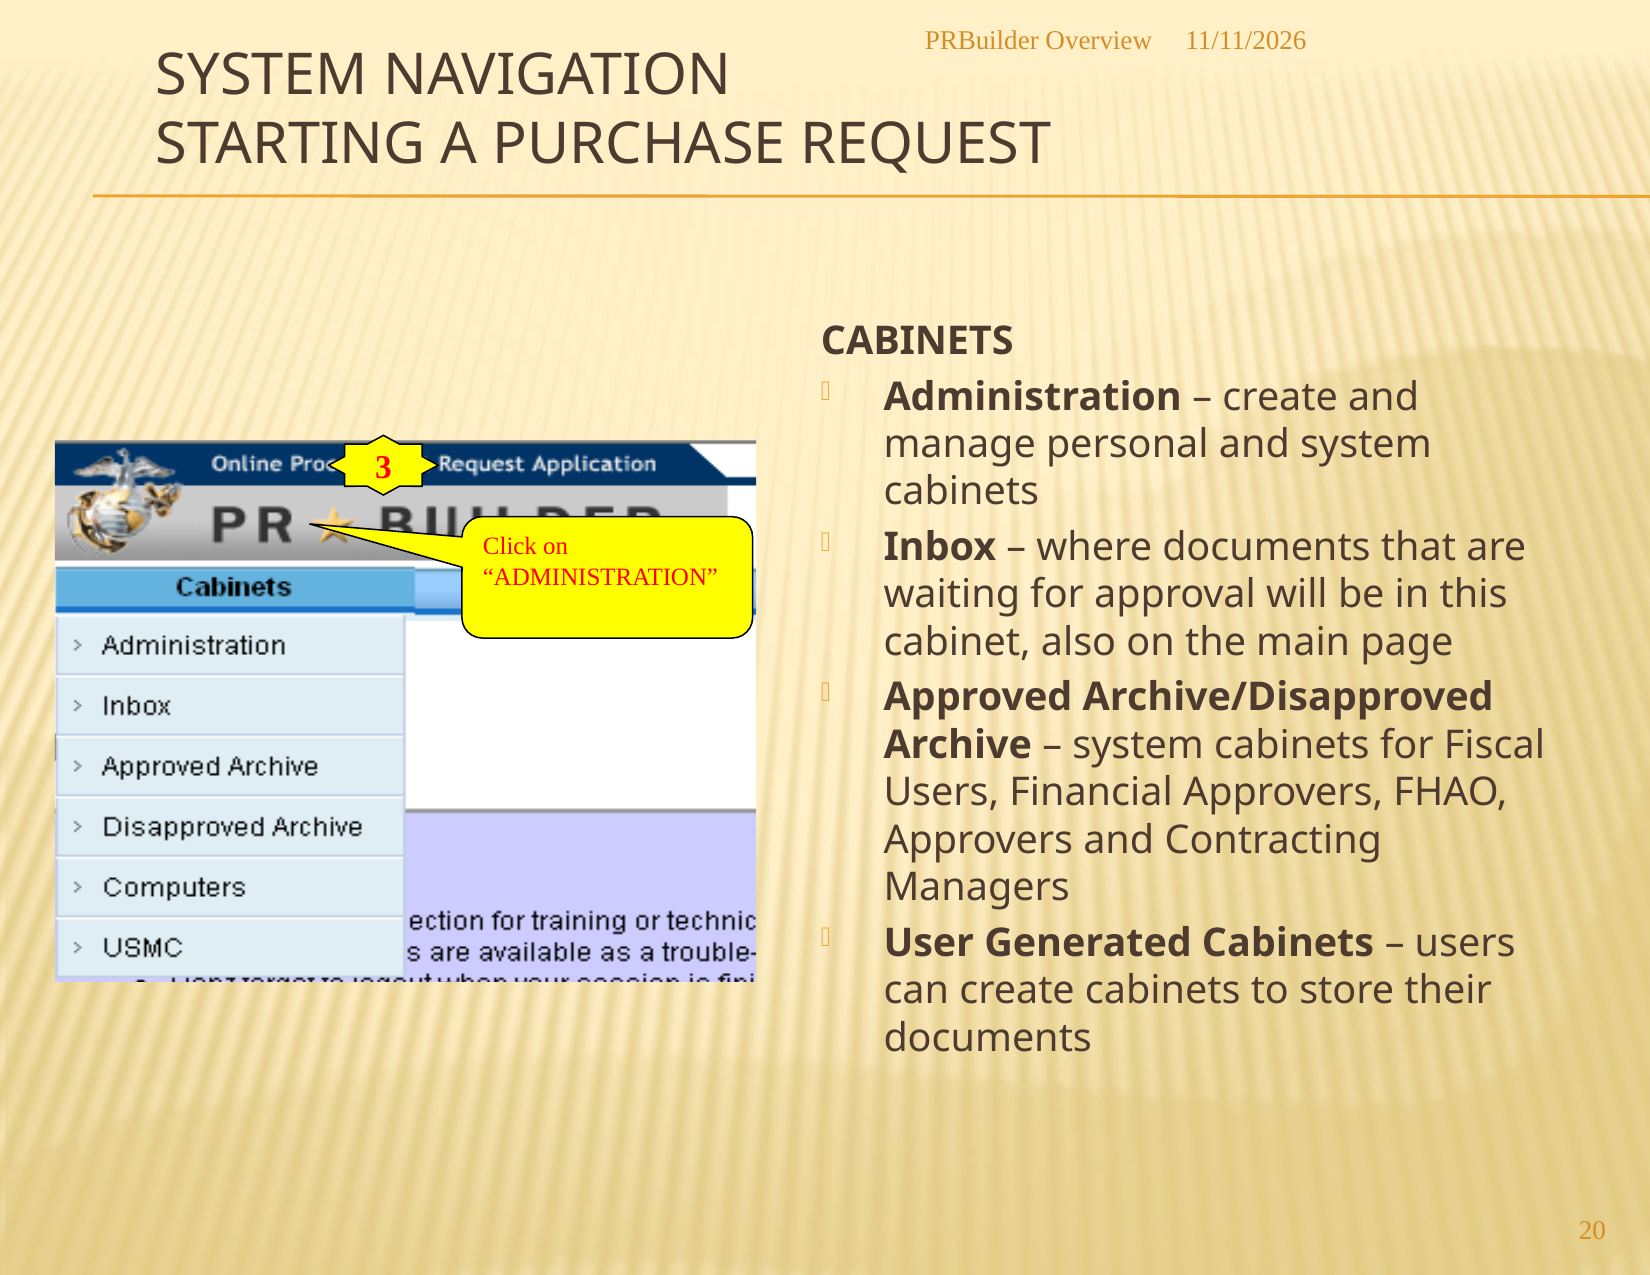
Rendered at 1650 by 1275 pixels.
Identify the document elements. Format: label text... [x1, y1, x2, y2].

footer PRBuilder Overview [563, 14, 1169, 68]
slide_number 20 [1485, 1204, 1623, 1250]
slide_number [1169, 14, 1623, 68]
title System Navigation Starting a Purchase Request [139, 28, 1556, 184]
list CABINETS Administration – create and manage personal and system cabinets Inbox – where documents that are waiting for approval will be in this cabinet, also on the main page Approved Archive/Disapproved Archive – system cabinets for Fiscal Users, Financial Approvers, FHAO, Approvers and Contracting Managers User Generated Cabinets – users can create cabinets to store their documents [804, 306, 1575, 1001]
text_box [54, 439, 757, 983]
